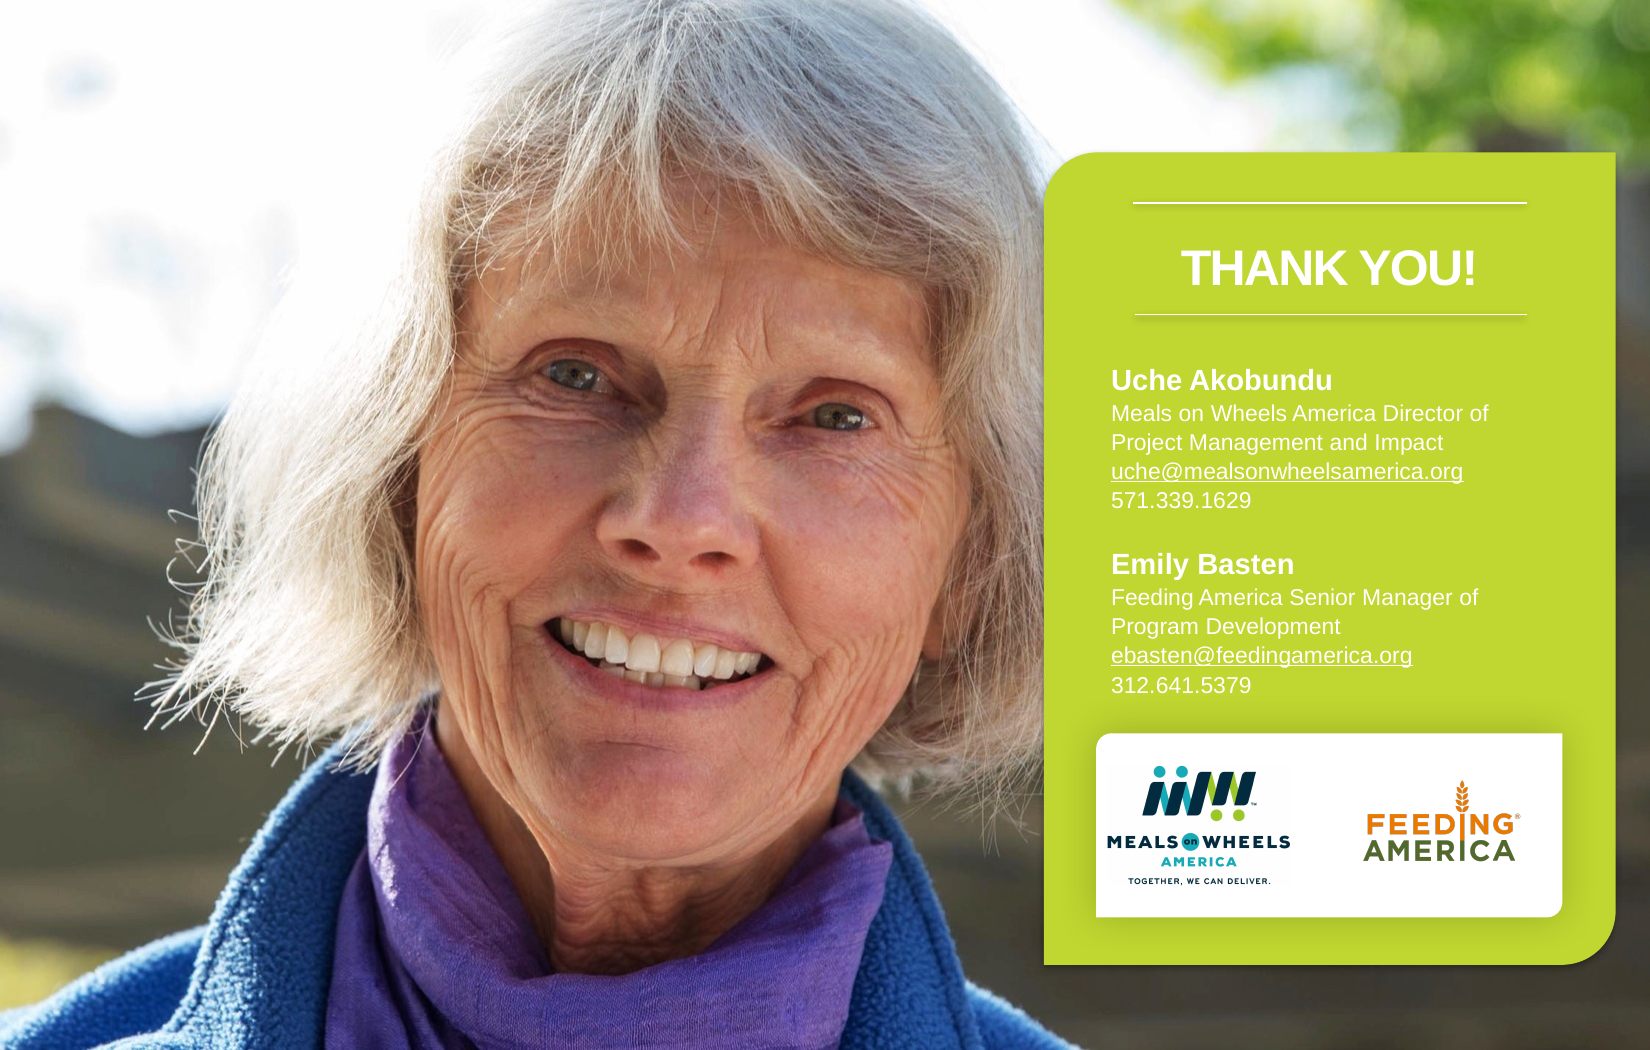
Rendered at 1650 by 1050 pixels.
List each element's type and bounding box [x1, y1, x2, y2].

picture [0, 0, 1650, 1050]
text_box [1043, 152, 1616, 966]
